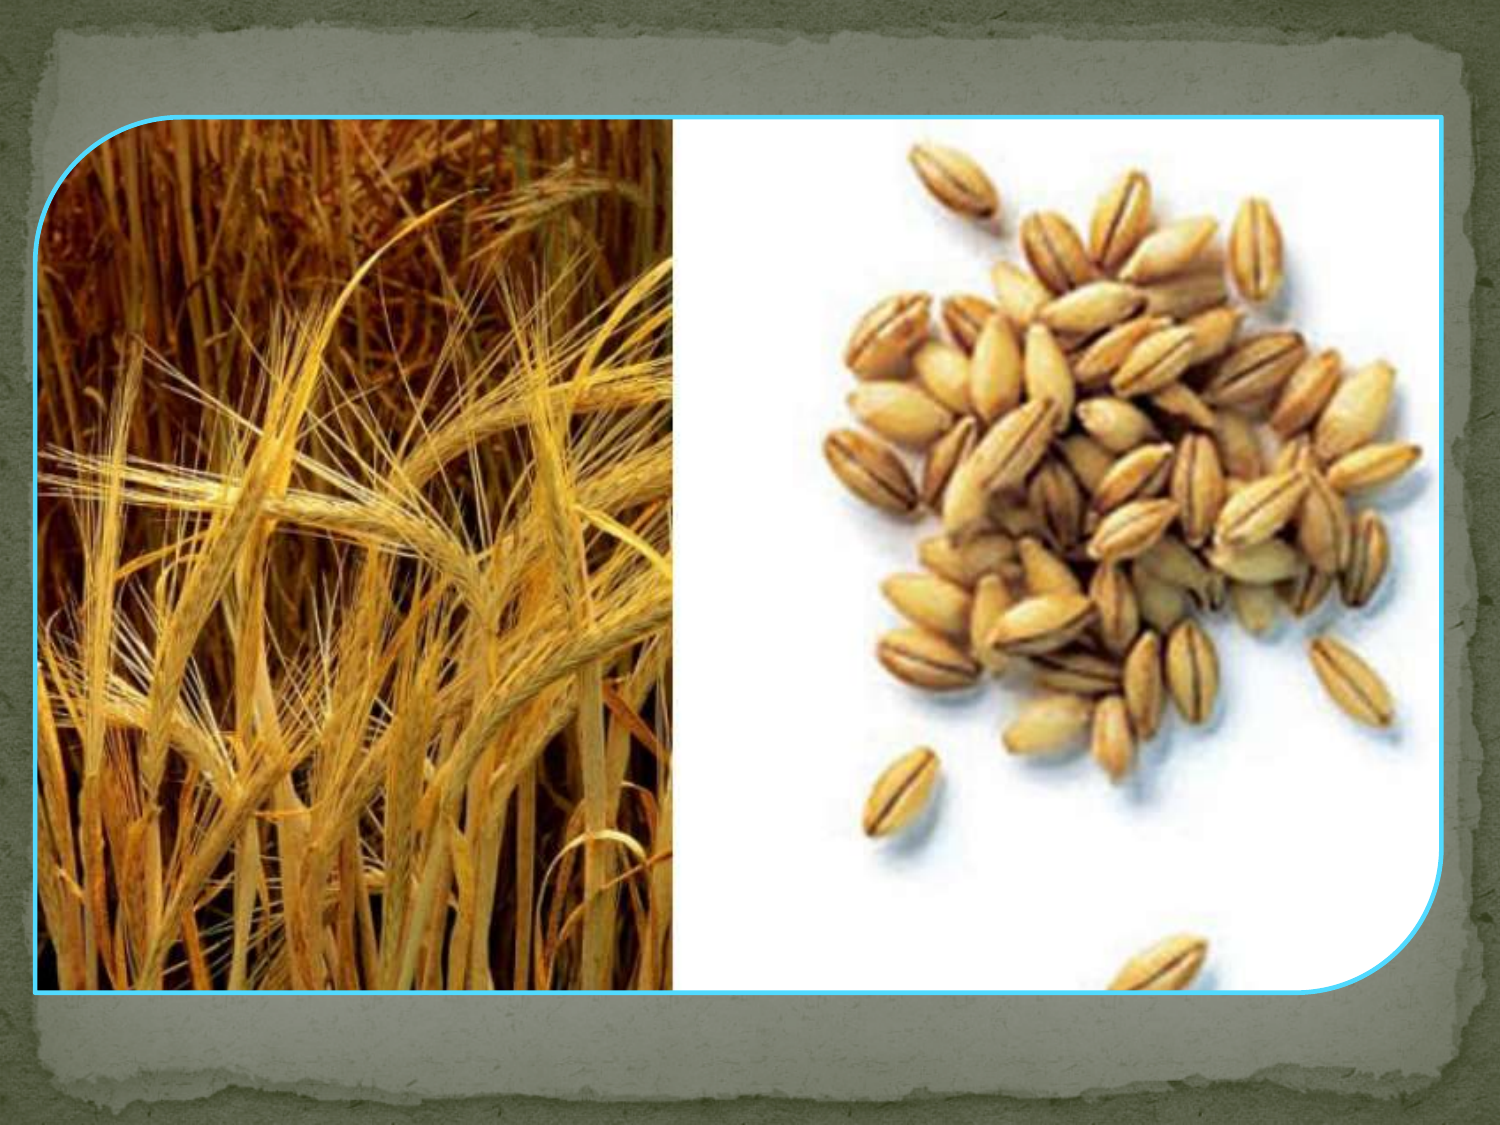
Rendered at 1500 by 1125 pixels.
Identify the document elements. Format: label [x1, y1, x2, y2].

picture [36, 118, 1440, 992]
